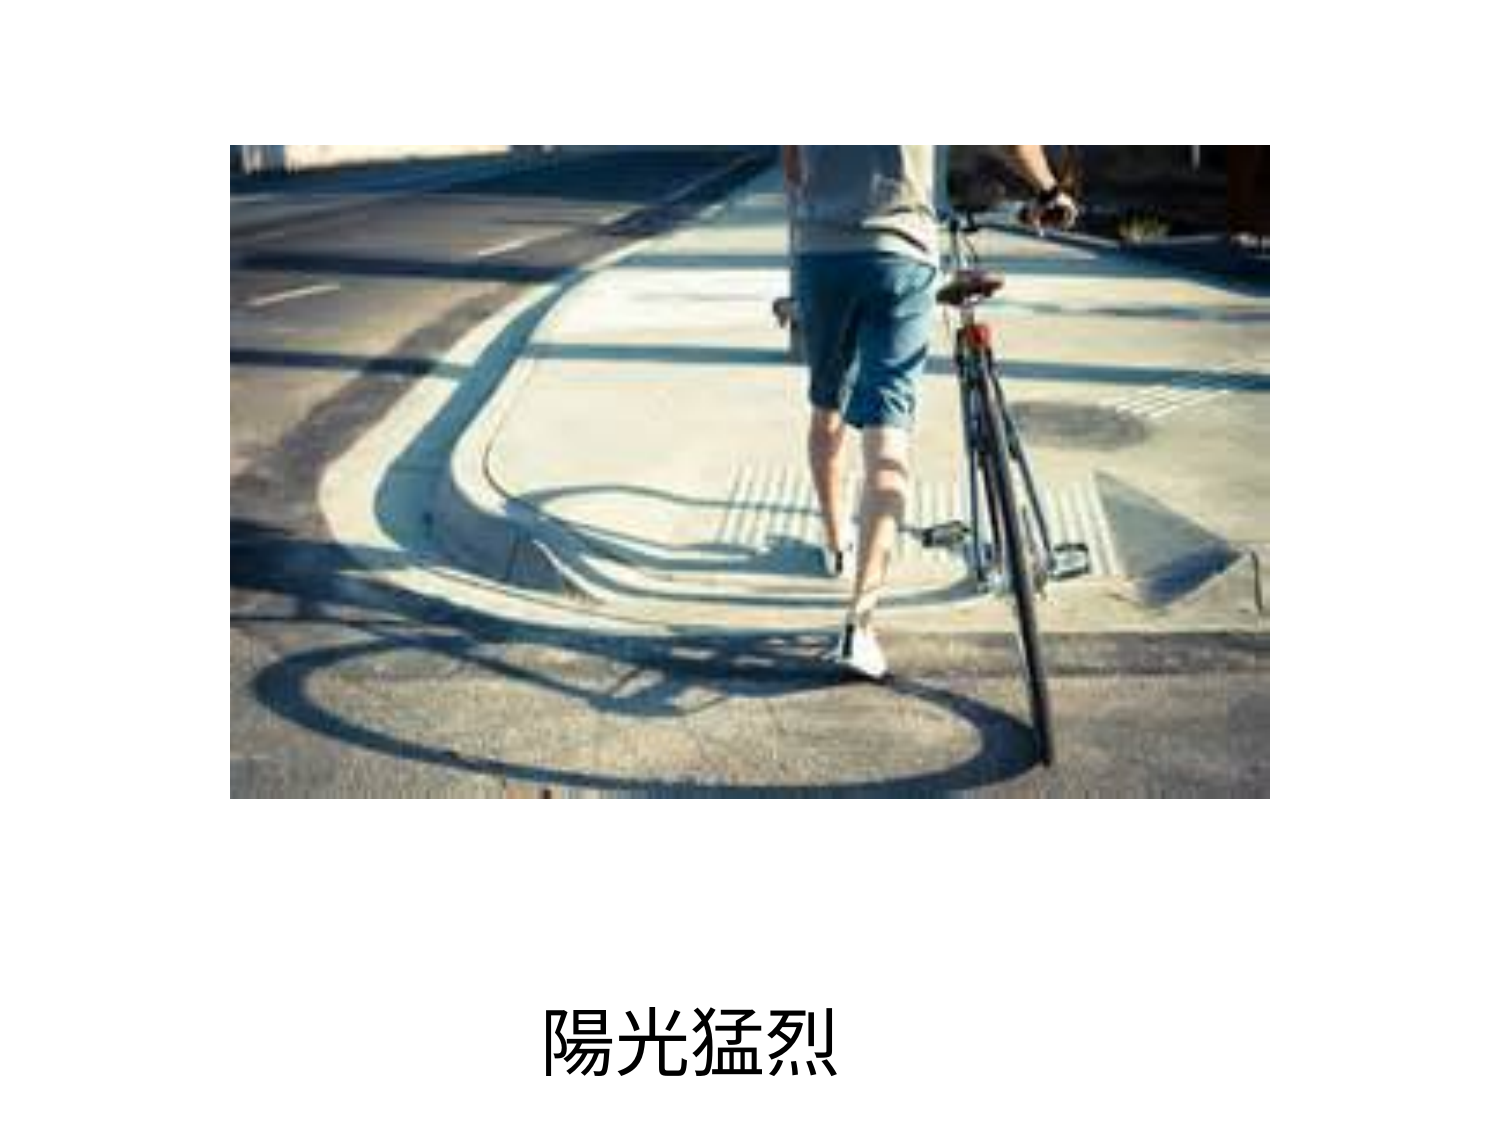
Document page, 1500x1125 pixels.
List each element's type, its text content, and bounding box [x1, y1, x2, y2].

text_box 陽光猛烈 [525, 987, 951, 1093]
picture [229, 145, 1270, 799]
